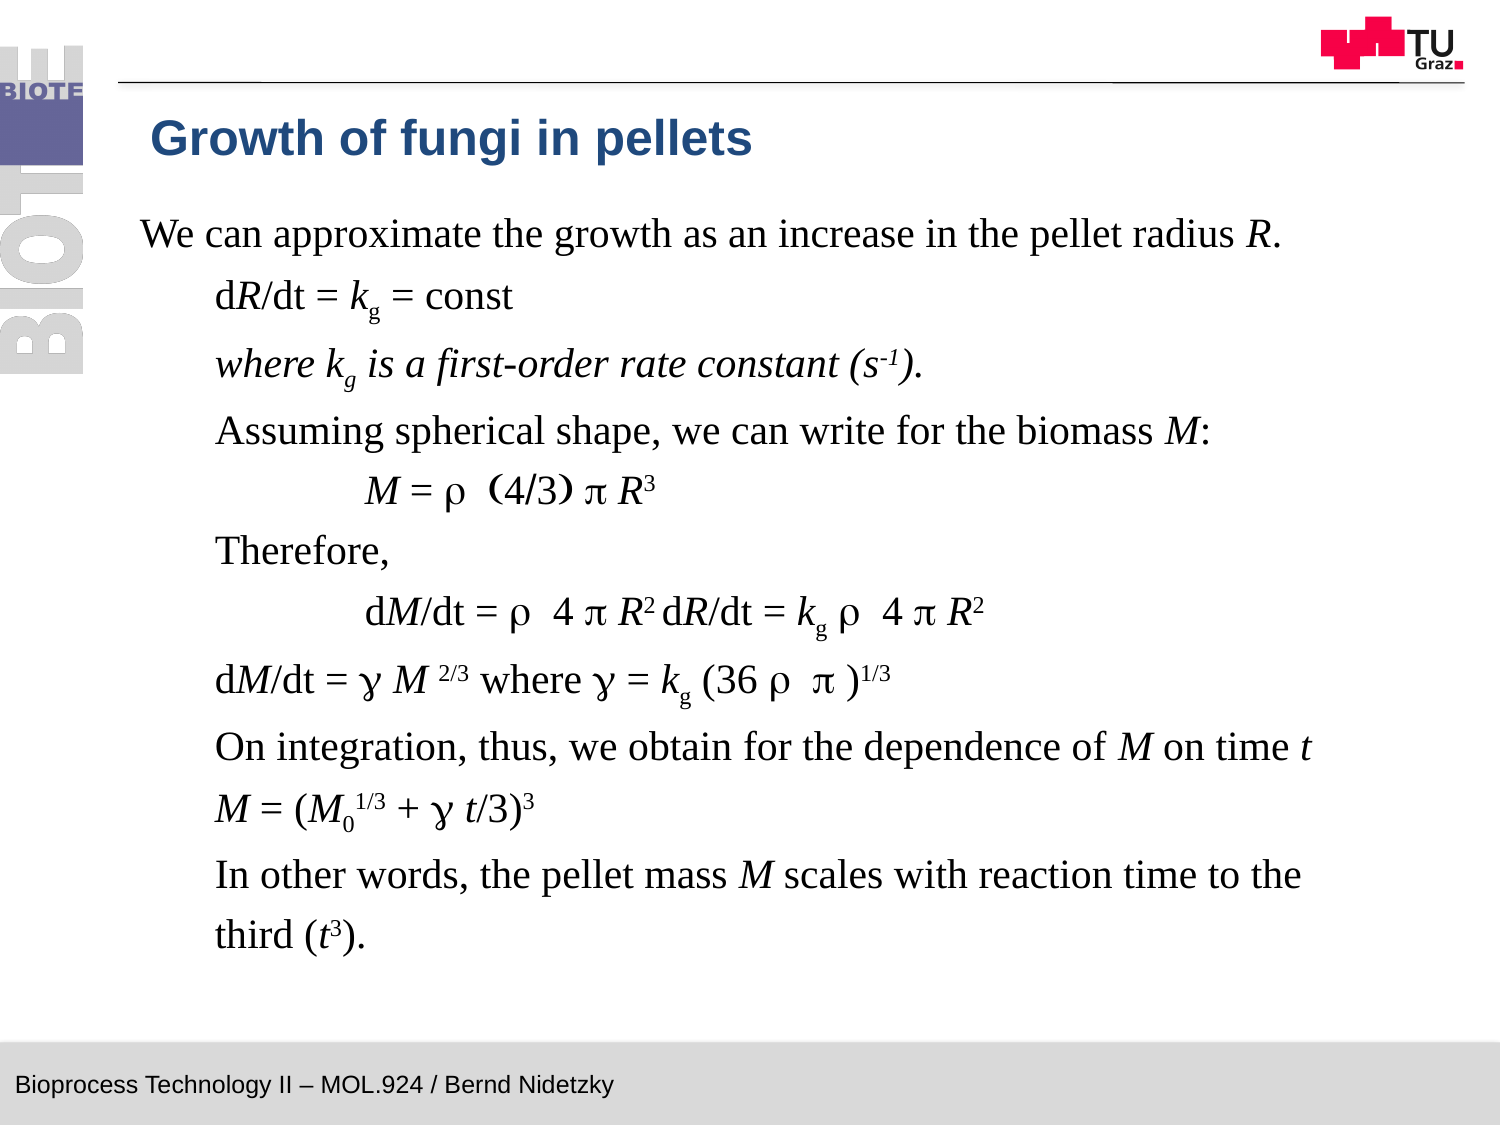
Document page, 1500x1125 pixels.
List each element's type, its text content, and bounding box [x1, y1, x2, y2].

title Growth of fungi in pellets [150, 105, 1425, 218]
picture [0, 0, 83, 374]
text_box We can approximate the growth as an increase in the pellet radius R. dR/dt = kg = const where kg is a first-order rate constant (s-1). Assuming spherical shape, we can write for the biomass M: M = r  p R3 Therefore, dM/dt = r p R2 dR/dt = kg r  p R2 dM/dt = g M 2/3 where g = kg (36 r p )1/3 On integration, thus, we obtain for the dependence of M on time t M = (M01/3 + g t/3)3 In other words, the pellet mass M scales with reaction time to the third (t3). [125, 188, 1381, 965]
picture [1318, 13, 1466, 73]
